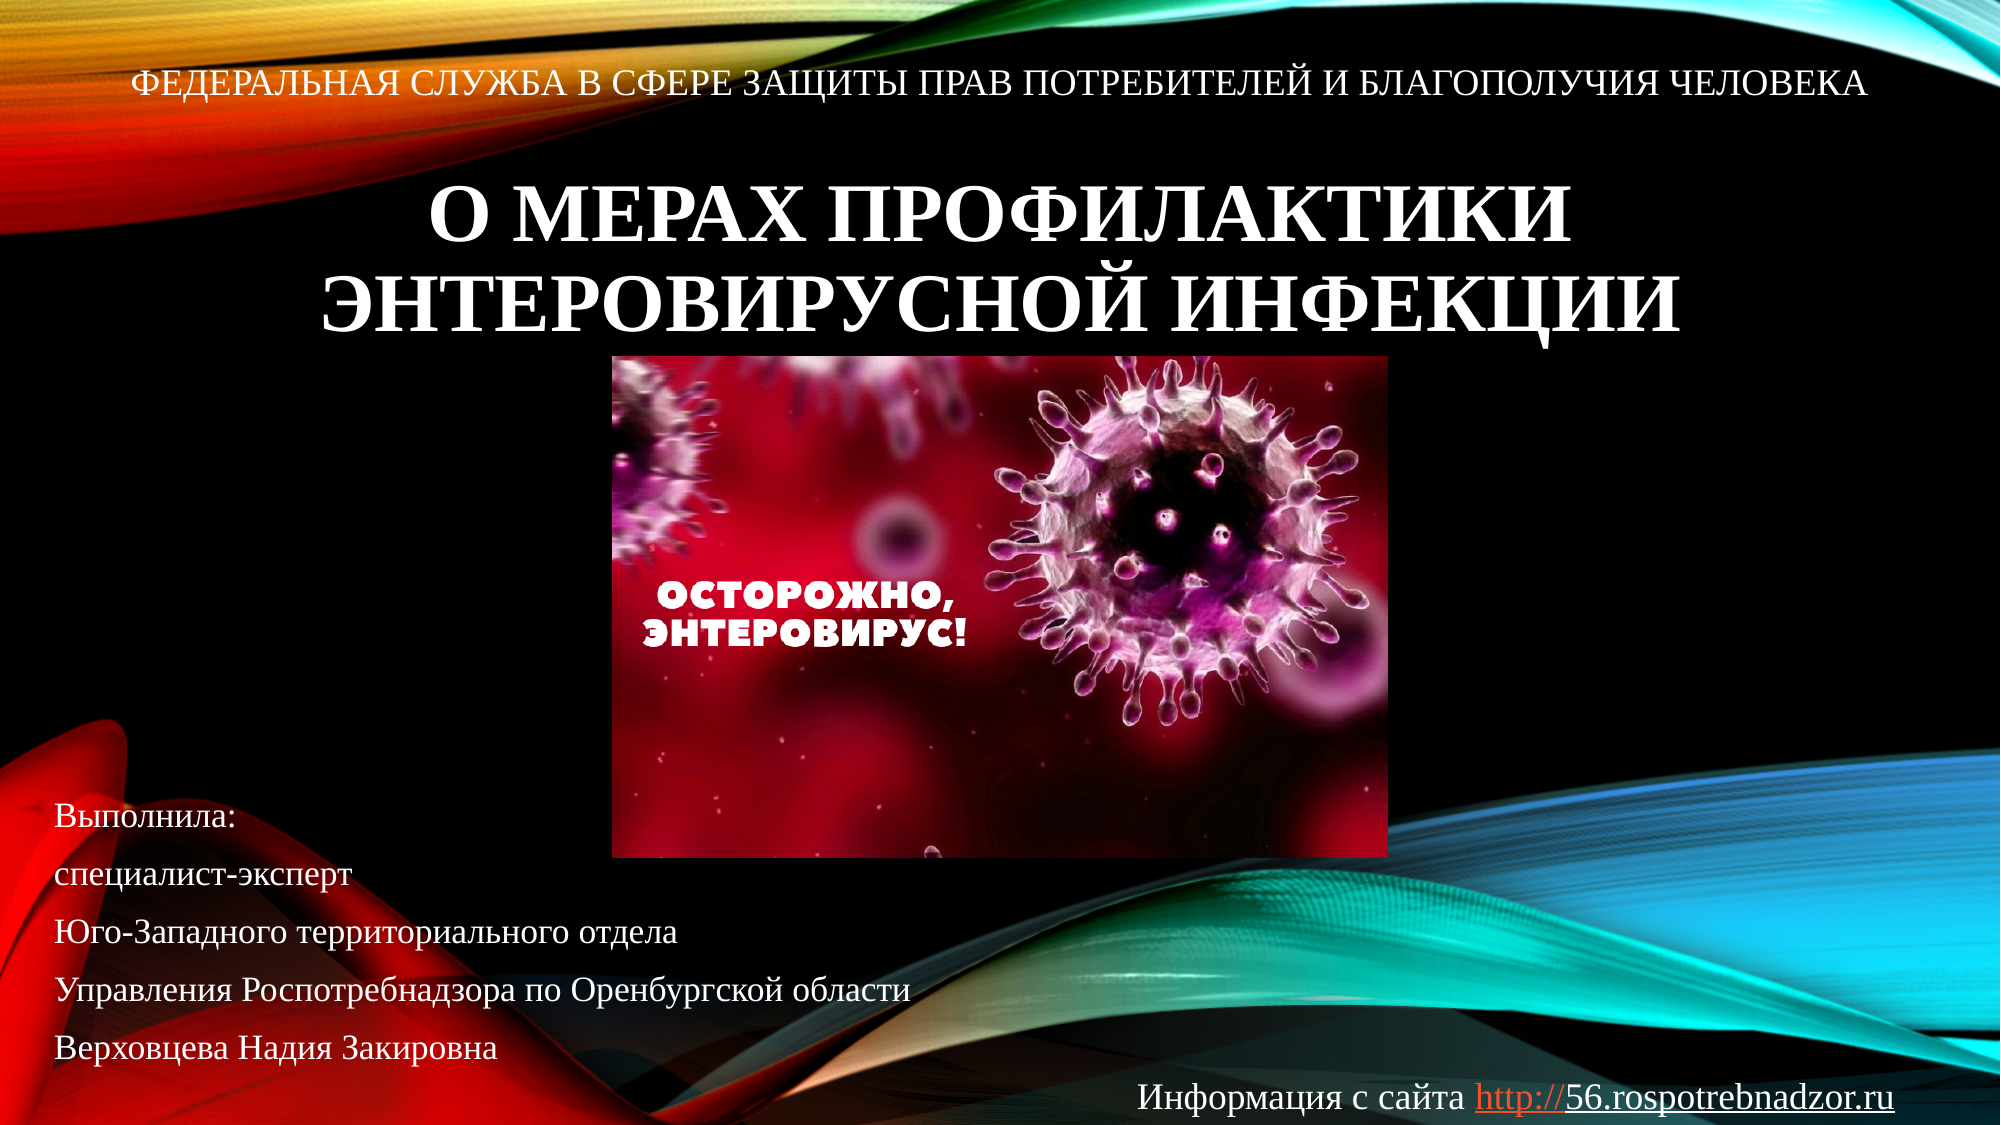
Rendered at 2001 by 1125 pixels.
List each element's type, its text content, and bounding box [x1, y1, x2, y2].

text_box Информация с сайта http://56.rospotrebnadzor.ru [1122, 1064, 1962, 1125]
picture [0, 356, 2000, 1125]
picture [0, 0, 2000, 50]
subtitle Выполнила: специалист-эксперт Юго-Западного территориального отдела Управления Роспотребнадзора по Оренбургской области Верховцева Надия Закировна [38, 788, 1750, 1076]
text_box ФЕДЕРАЛЬНАЯ СЛУЖБА В СФЕРЕ ЗАЩИТЫ ПРАВ ПОТРЕБИТЕЛЕЙ И БЛАГОПОЛУЧИЯ ЧЕЛОВЕКА [0, 50, 2000, 111]
picture [0, 111, 2000, 237]
title О МЕРАХ ПРОФИЛАКТИКИ ЭНТЕРОВИРУСНОЙ ИНФЕКЦИИ [249, 151, 1750, 357]
